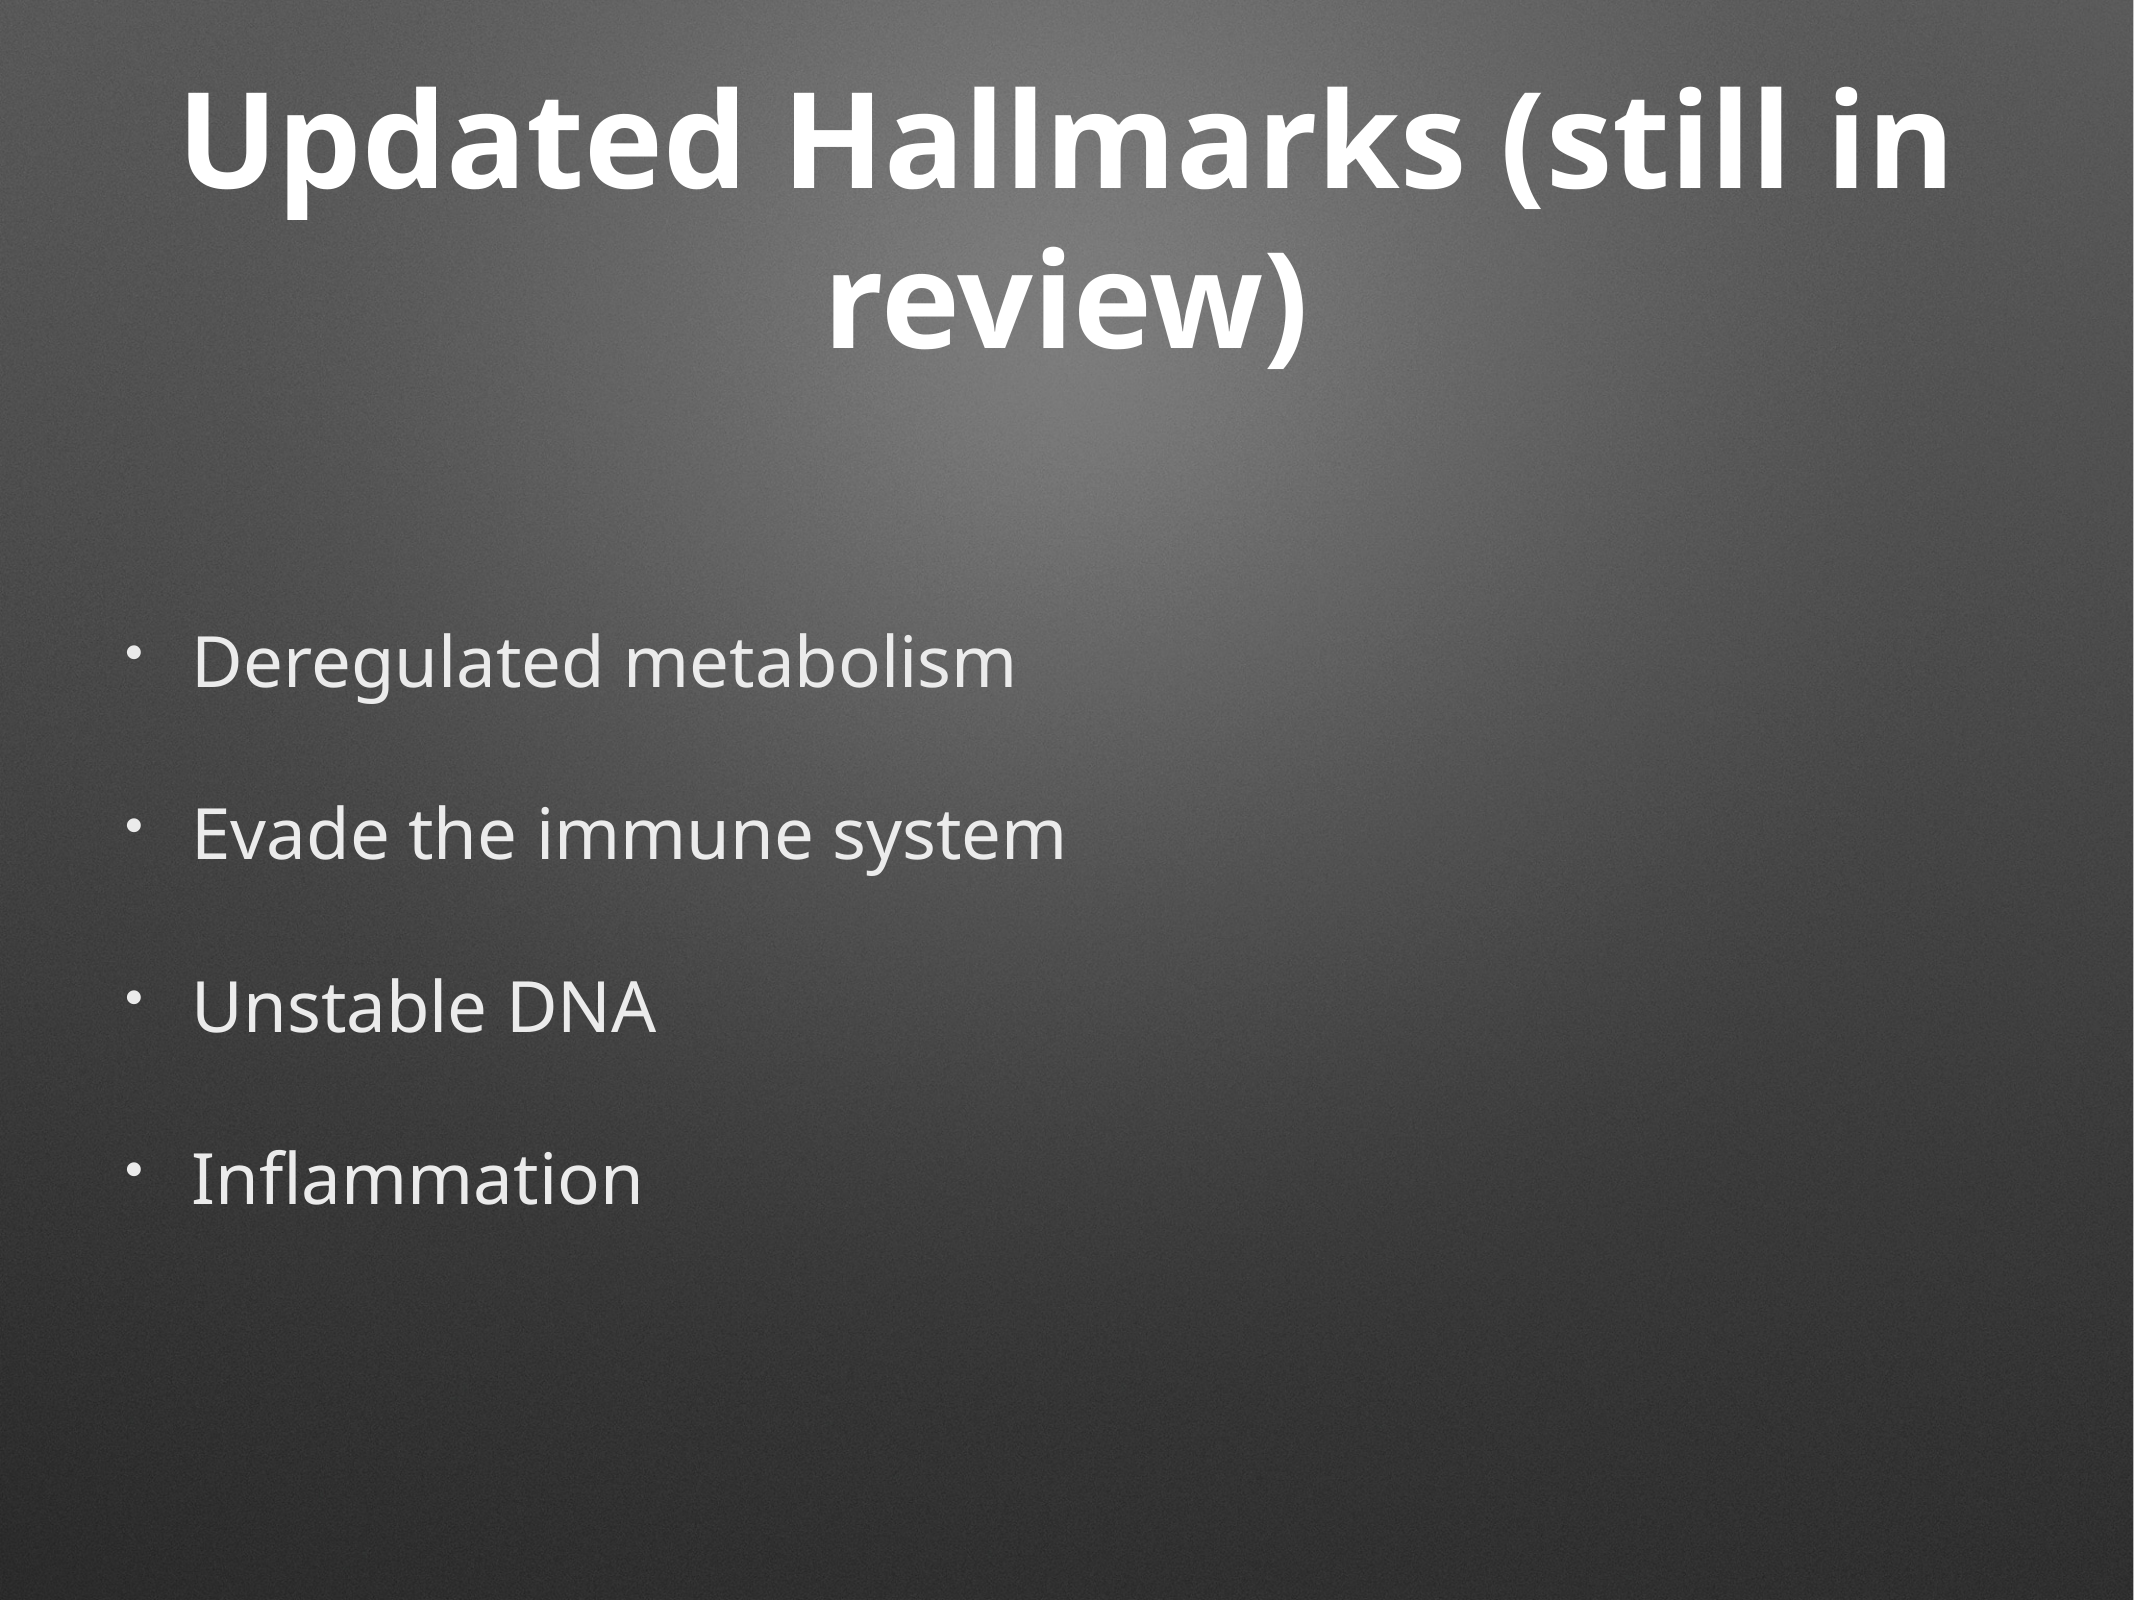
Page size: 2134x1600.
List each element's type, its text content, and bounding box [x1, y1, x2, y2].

picture [0, 0, 2134, 1600]
title Updated Hallmarks (still in review) [124, 39, 2009, 393]
list Deregulated metabolism Evade the immune system Unstable DNA Inflammation [124, 395, 2009, 1441]
